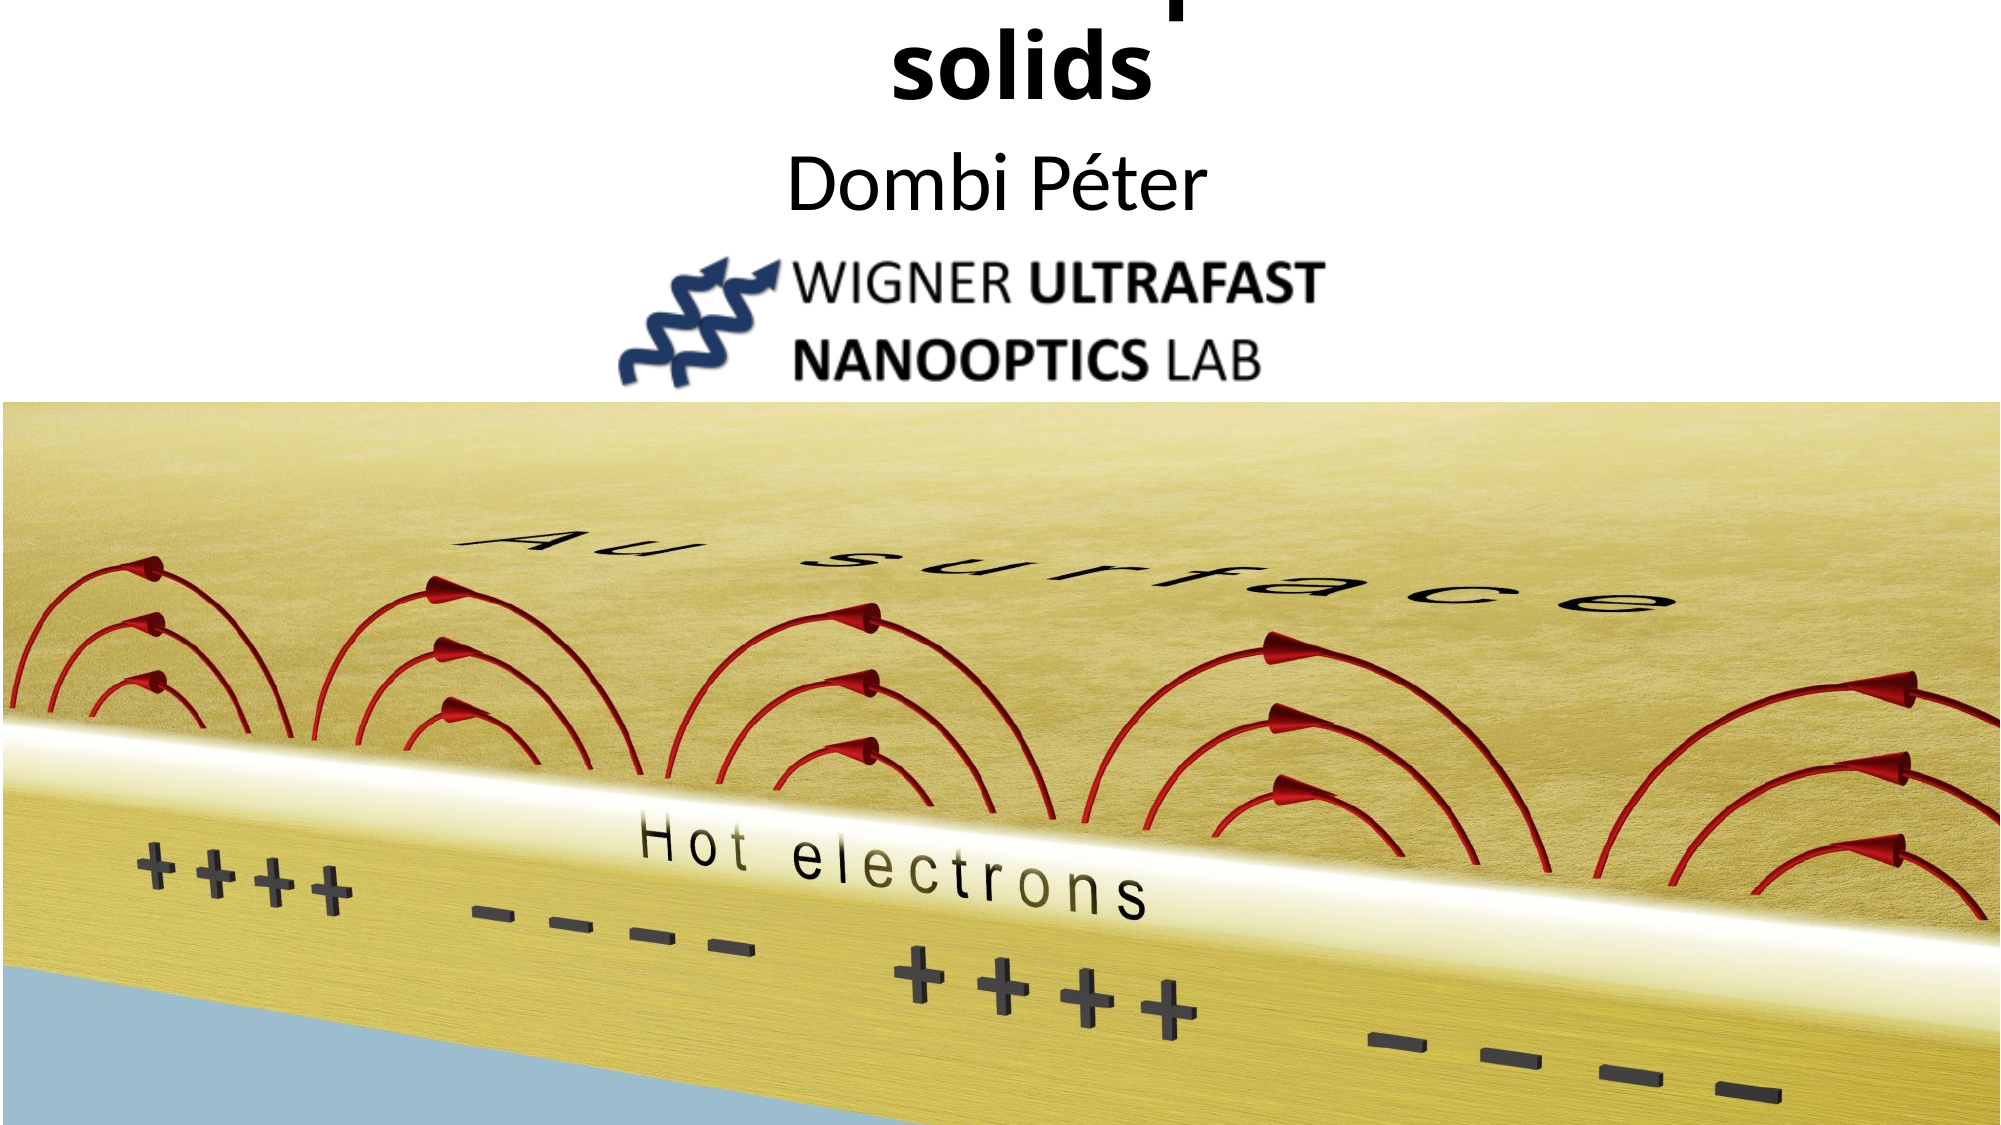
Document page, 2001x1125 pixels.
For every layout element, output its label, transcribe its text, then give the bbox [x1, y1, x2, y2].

title Ultrafast electron processes in solids [185, 0, 1861, 130]
picture [3, 223, 2000, 1125]
subtitle Dombi Péter [0, 130, 1997, 403]
